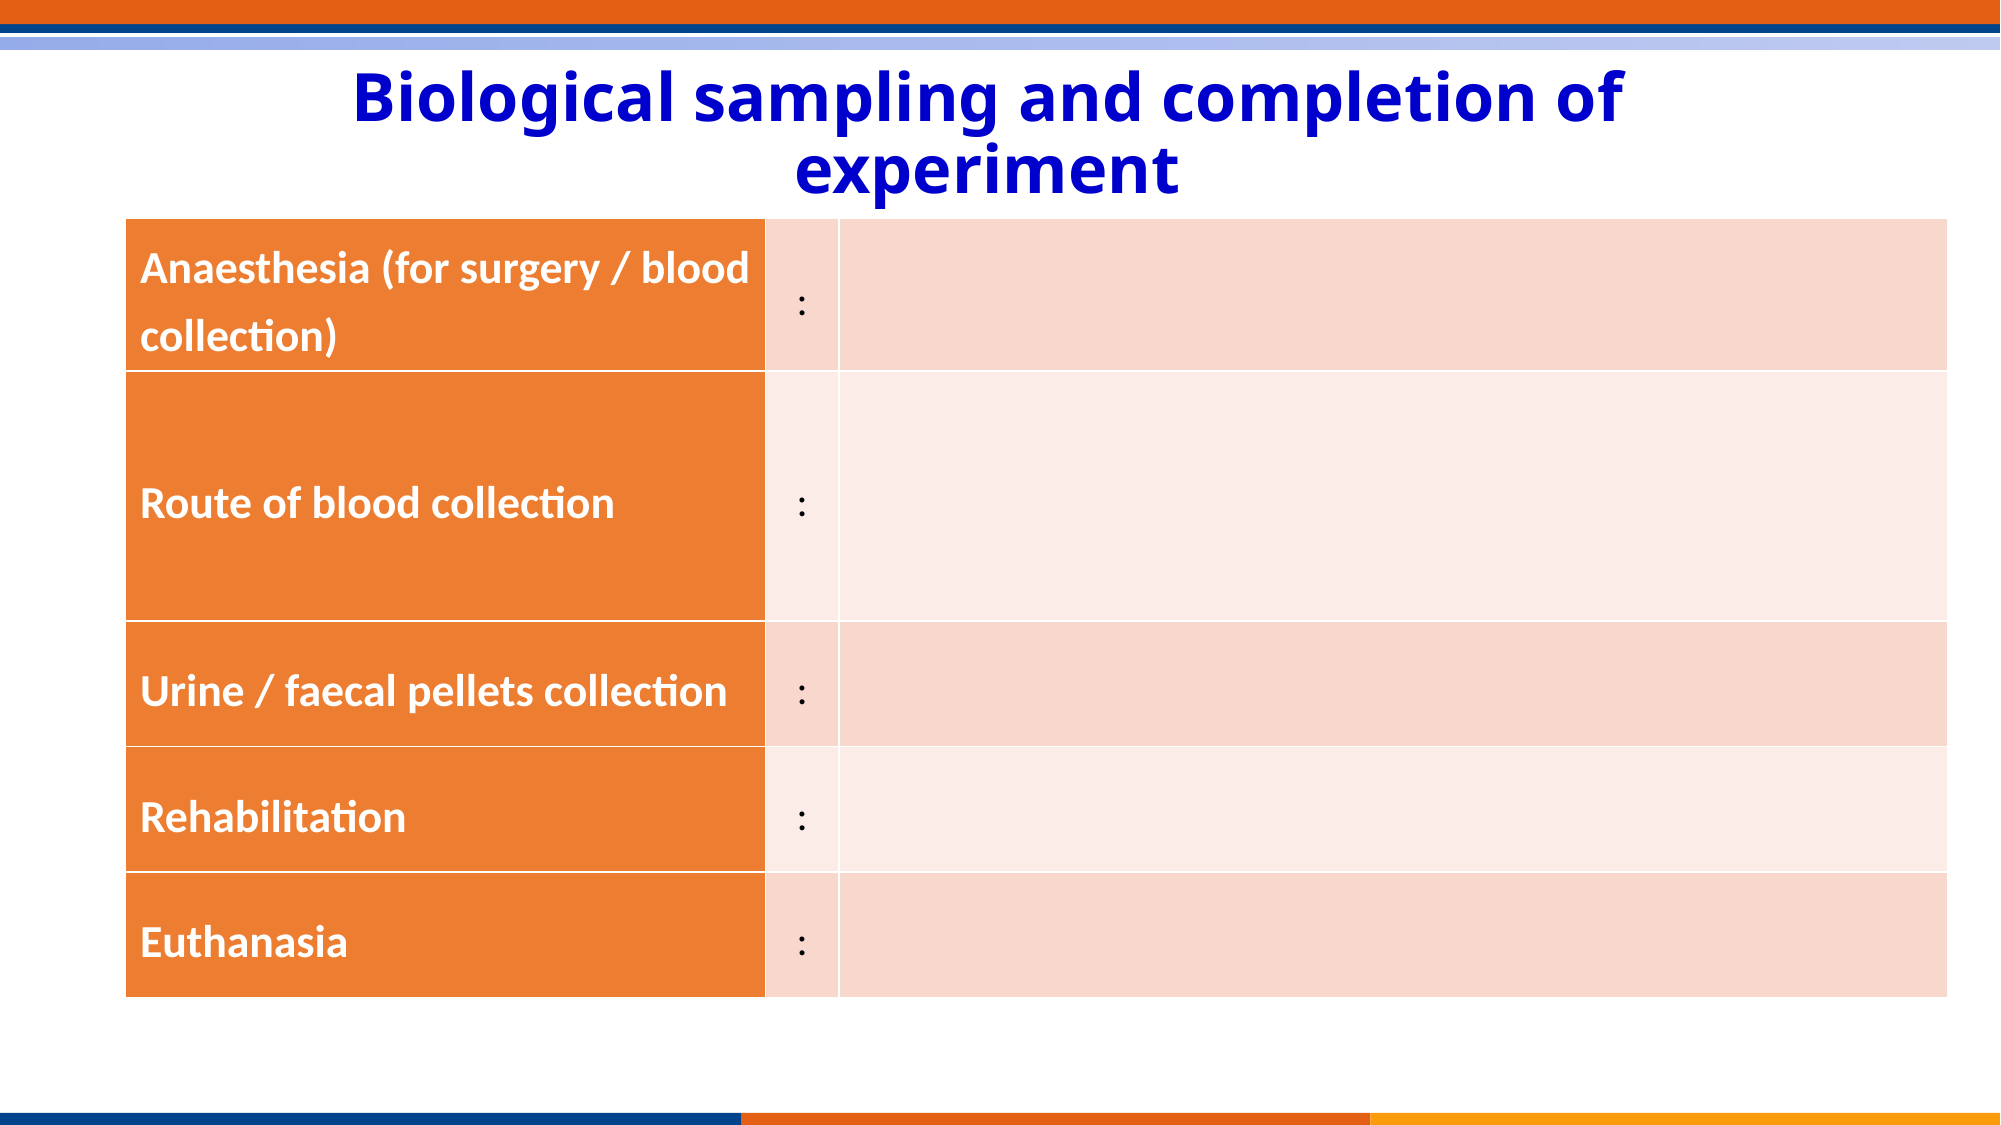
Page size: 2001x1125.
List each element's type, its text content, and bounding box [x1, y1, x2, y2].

table_header : [766, 219, 838, 370]
table_cell [840, 372, 1947, 620]
table_header [840, 219, 1947, 370]
table_cell : [766, 622, 838, 746]
table_cell [840, 747, 1947, 871]
text_box [0, 0, 2000, 25]
text_box [0, 25, 2000, 34]
table_header Anaesthesia (for surgery / blood collection) [126, 219, 765, 370]
table_cell Route of blood collection [126, 372, 765, 620]
table_cell Euthanasia [126, 873, 765, 997]
title Biological sampling and completion of experiment [148, 80, 1827, 192]
table_cell : [766, 372, 838, 620]
table_cell Rehabilitation [126, 747, 765, 871]
text_box [0, 37, 2000, 51]
table_cell [840, 873, 1947, 997]
table_cell [840, 622, 1947, 746]
table_cell : [766, 747, 838, 871]
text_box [0, 1112, 2000, 1125]
table_cell : [766, 873, 838, 997]
table_cell Urine / faecal pellets collection [126, 622, 765, 746]
